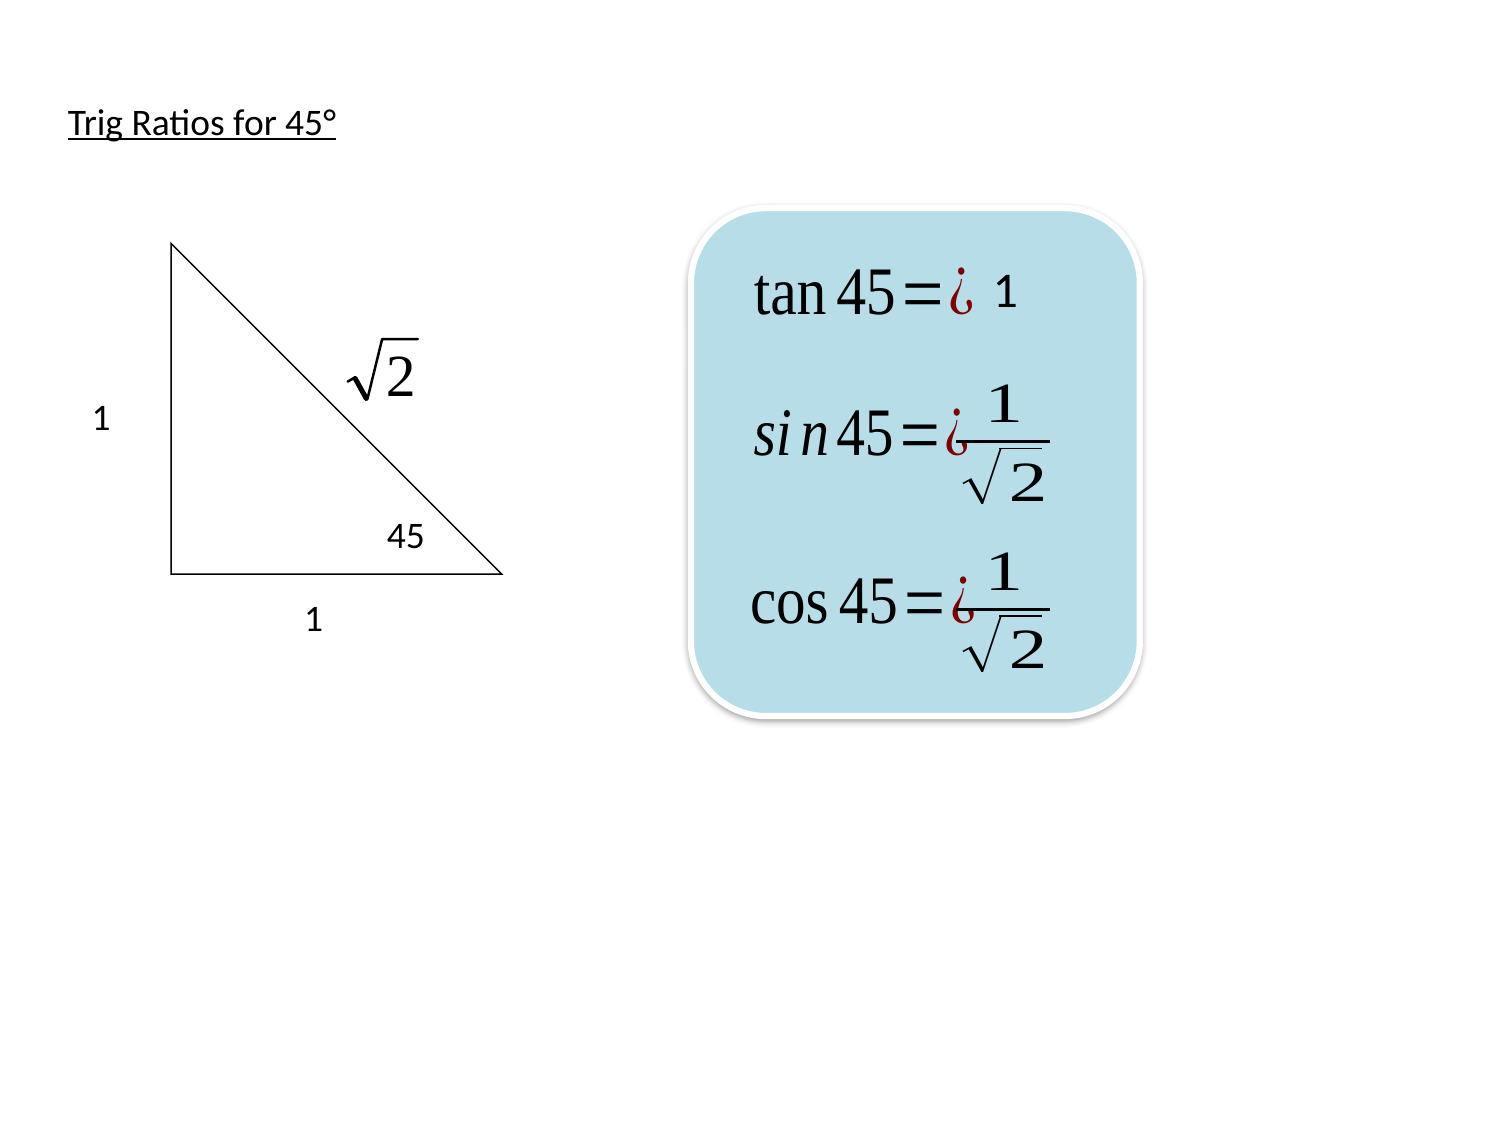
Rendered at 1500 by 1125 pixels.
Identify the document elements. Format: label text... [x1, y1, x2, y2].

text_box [336, 326, 432, 412]
text_box 1 [289, 586, 467, 646]
text_box 45 [372, 503, 550, 564]
text_box 1 [978, 250, 1033, 326]
text_box Trig Ratios for 45° [53, 90, 680, 150]
text_box 1 [76, 385, 255, 446]
text_box [171, 243, 502, 575]
text_box [687, 204, 1143, 720]
